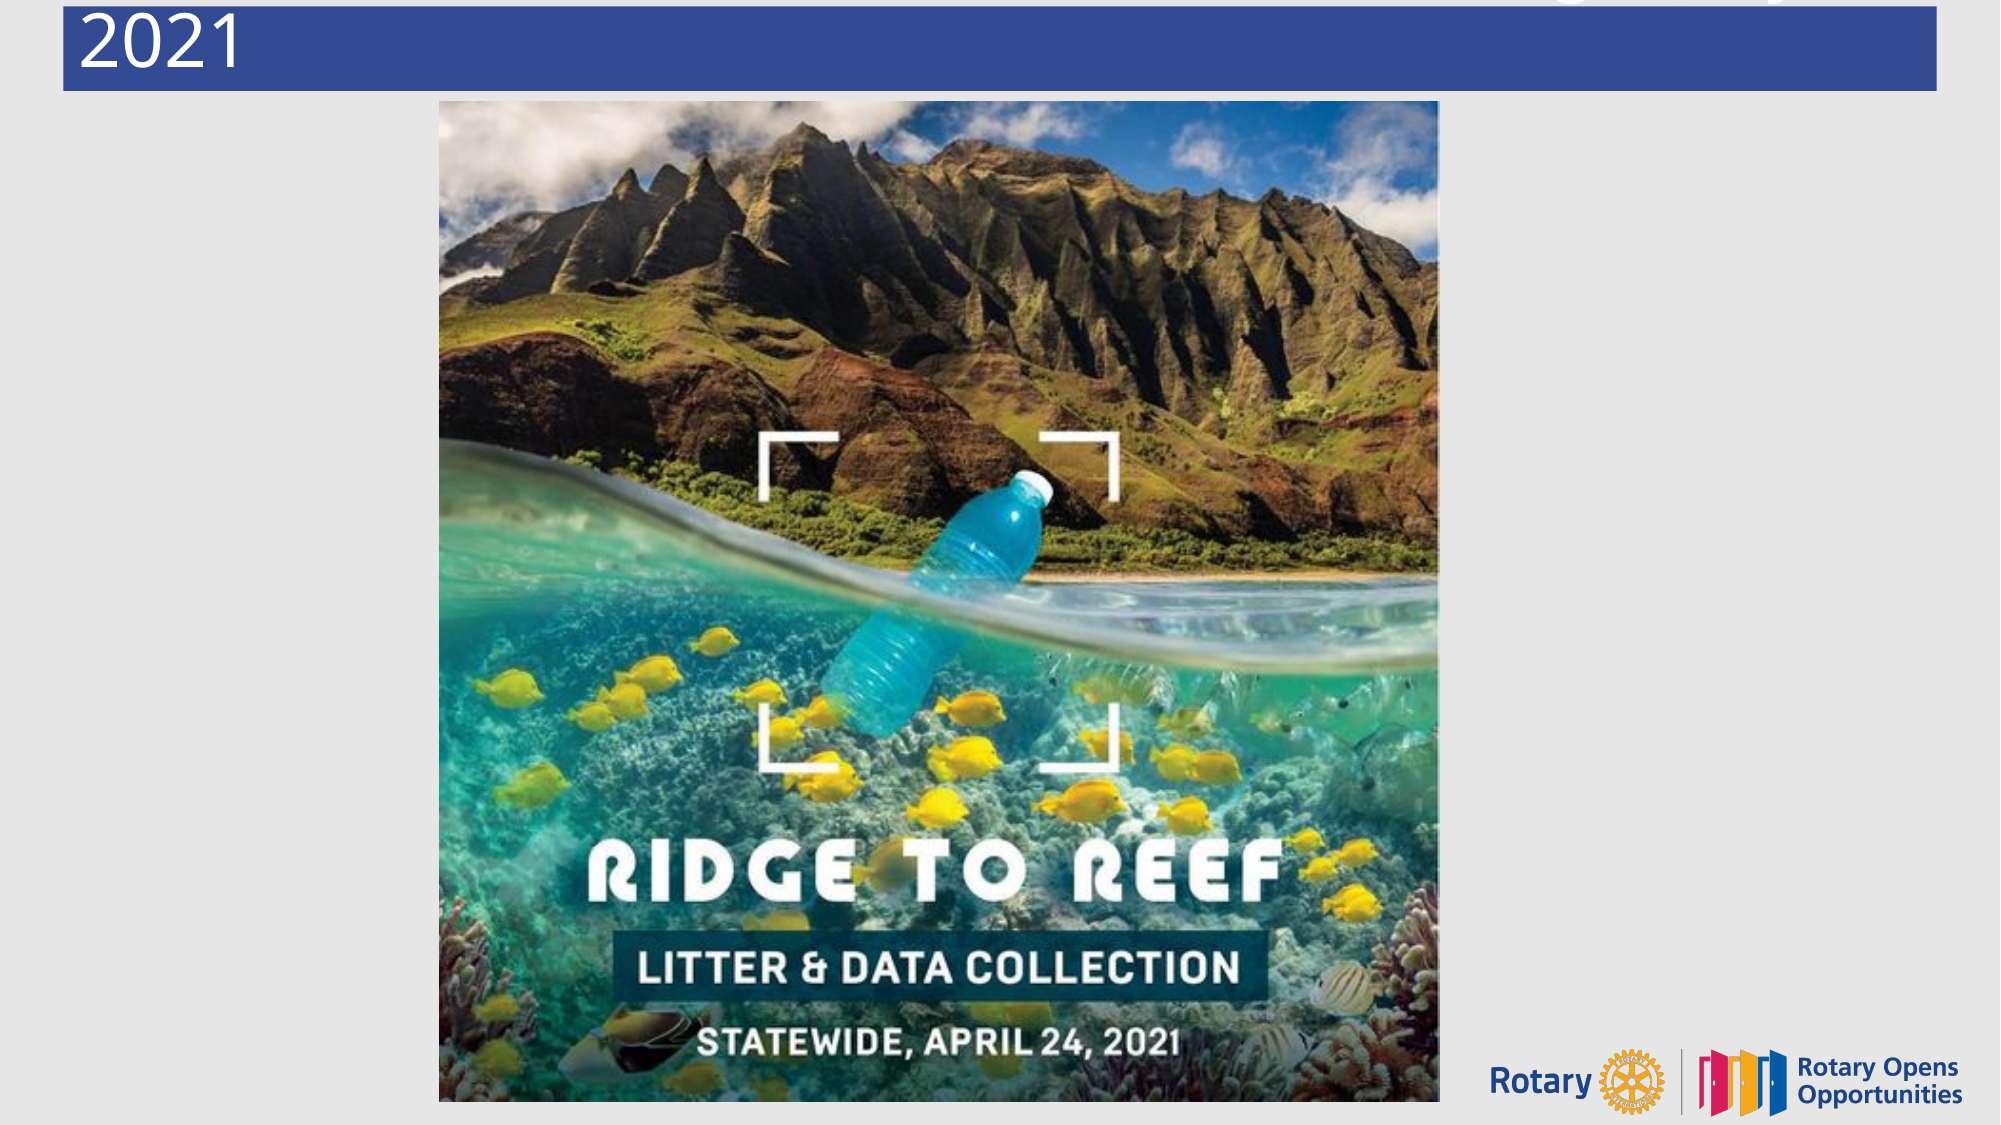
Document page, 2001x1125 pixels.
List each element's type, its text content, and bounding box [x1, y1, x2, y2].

picture [1490, 1049, 1962, 1117]
picture [438, 101, 1440, 1103]
title Our New Area of Focus—Global Grants Begin July 1, 2021 [63, 6, 1937, 91]
